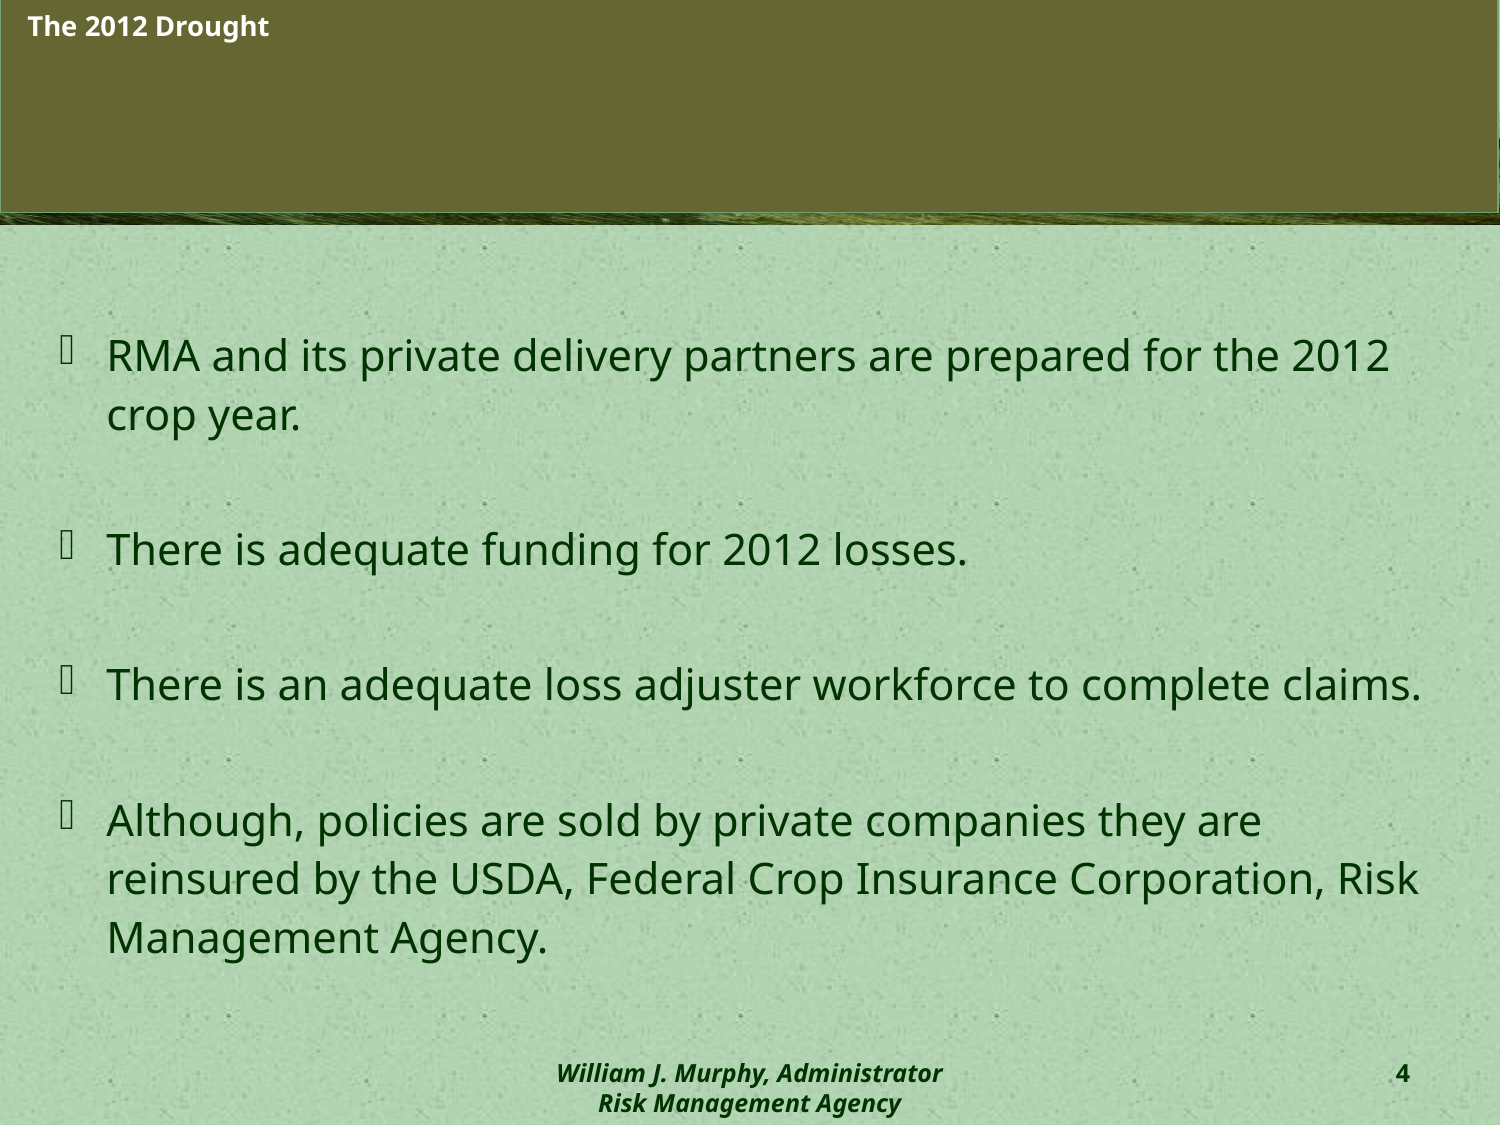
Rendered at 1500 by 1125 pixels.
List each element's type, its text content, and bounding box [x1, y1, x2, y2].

picture [0, 112, 1500, 225]
list RMA and its private delivery partners are prepared for the 2012 crop year. There is adequate funding for 2012 losses. There is an adequate loss adjuster workforce to complete claims. Although, policies are sold by private companies they are reinsured by the USDA, Federal Crop Insurance Corporation, Risk Management Agency. [44, 249, 1451, 993]
title The 2012 Drought [12, 0, 1450, 188]
footer William J. Murphy, Administrator Risk Management Agency [512, 1049, 988, 1091]
slide_number 4 [1074, 1049, 1426, 1091]
